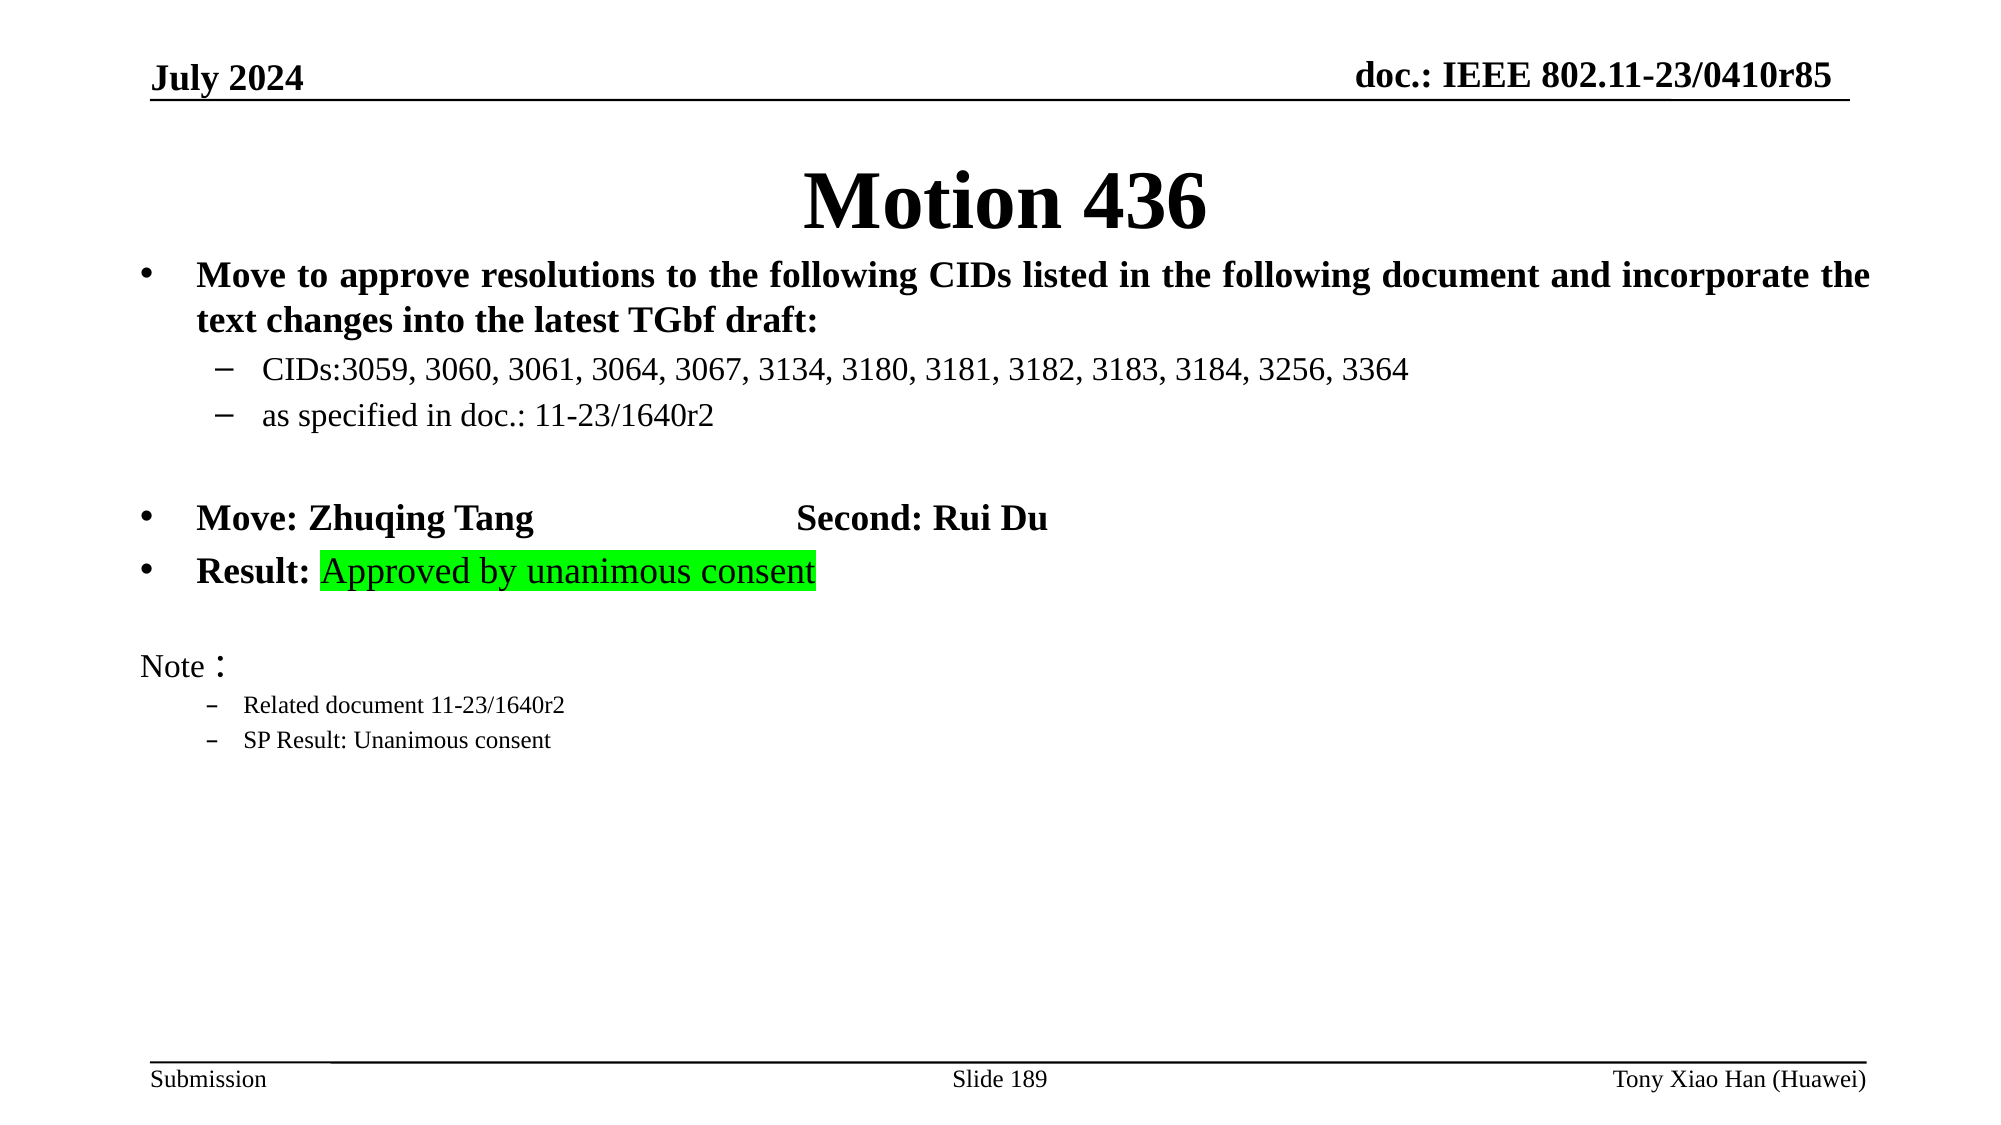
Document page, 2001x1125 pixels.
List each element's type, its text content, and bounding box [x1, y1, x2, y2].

text_box Move to approve resolutions to the following CIDs listed in the following document and incorporate the text changes into the latest TGbf draft: CIDs:3059, 3060, 3061, 3064, 3067, 3134, 3180, 3181, 3182, 3183, 3184, 3256, 3364 as specified in doc.: 11-23/1640r2 Move: Zhuqing Tang Second: Rui Du Result: Approved by unanimous consent Note： Related document 11-23/1640r2 SP Result: Unanimous consent [125, 212, 1888, 988]
text_box Motion 436 [368, 137, 1644, 212]
